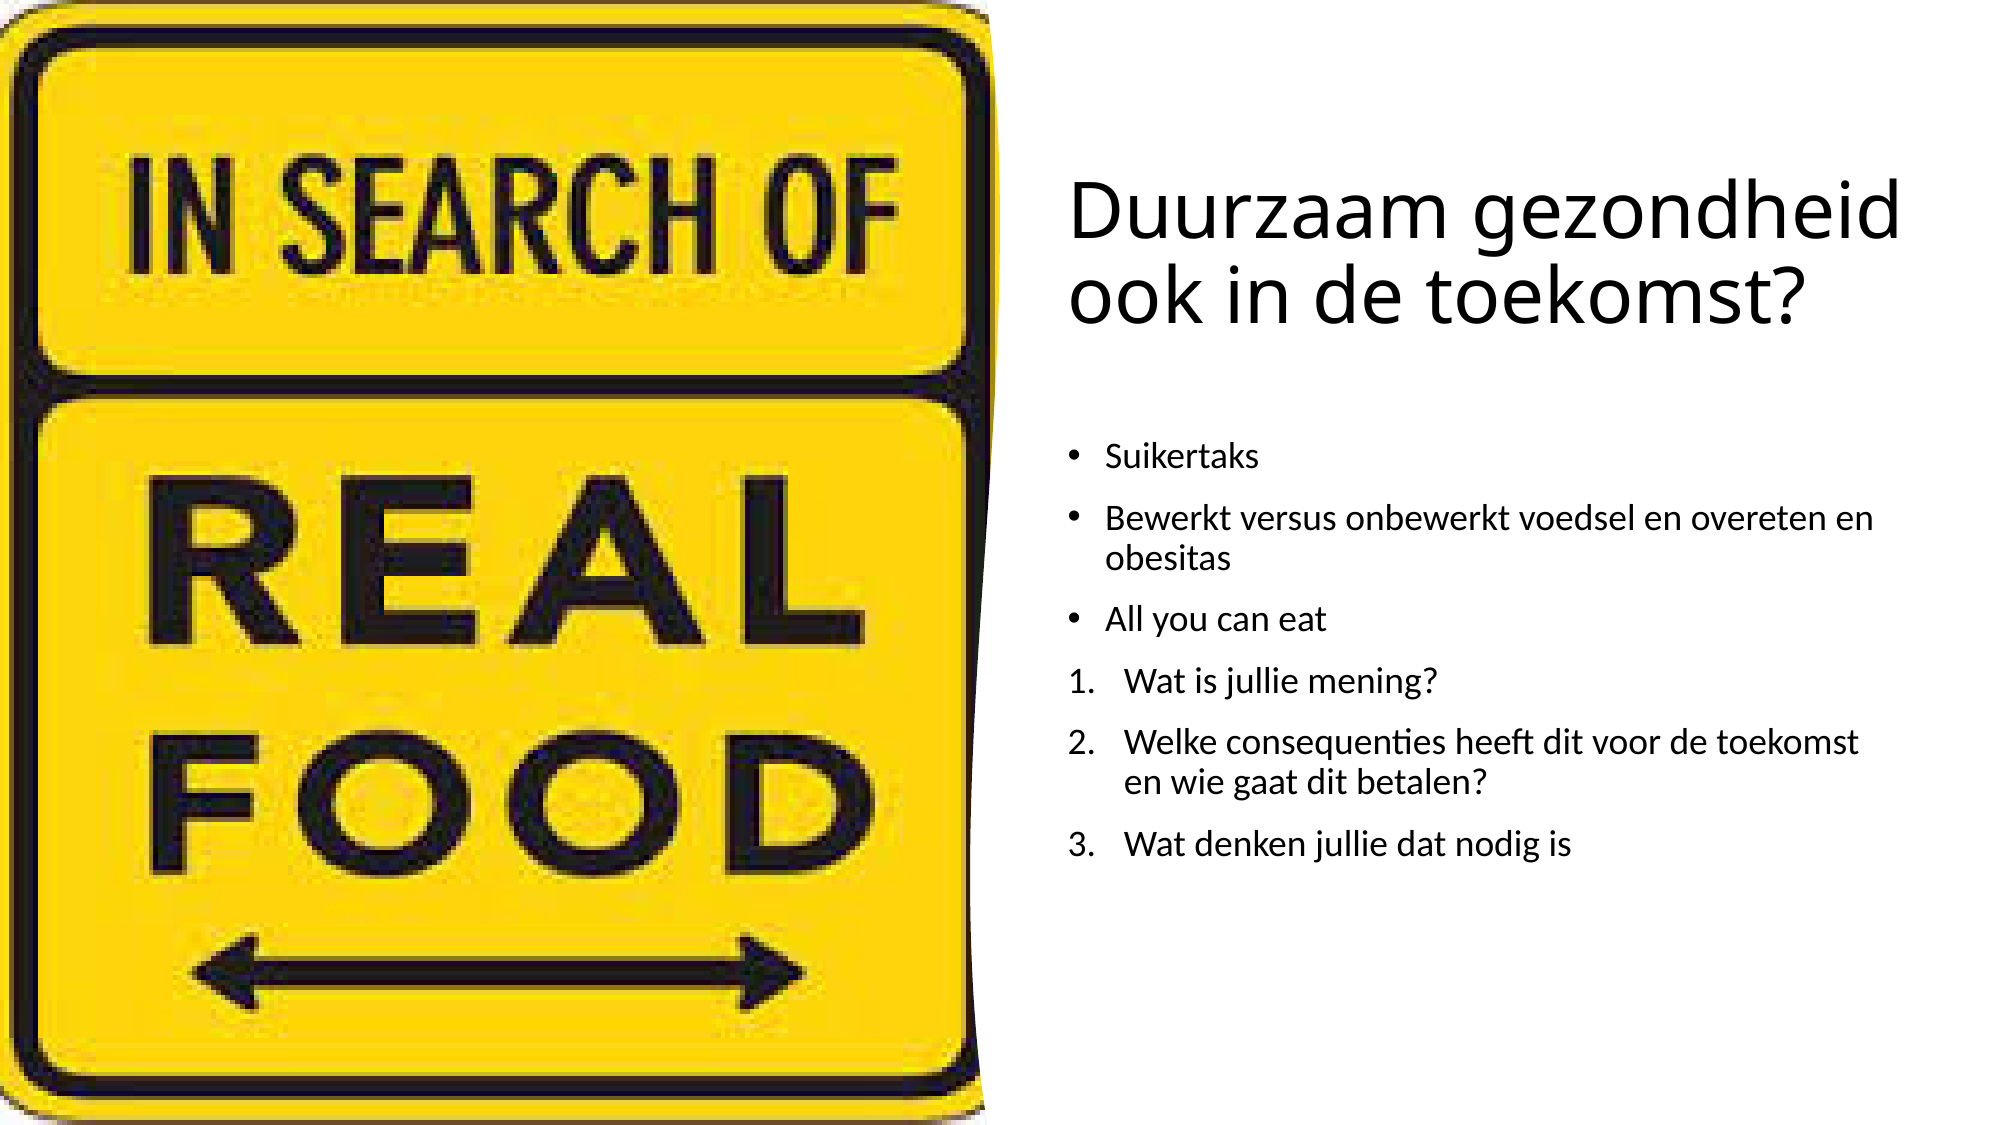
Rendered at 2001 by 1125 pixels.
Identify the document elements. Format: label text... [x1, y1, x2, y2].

title Duurzaam gezondheid ook in de toekomst? [1052, 80, 1921, 348]
picture [0, 0, 1000, 1125]
list Suikertaks Bewerkt versus onbewerkt voedsel en overeten en obesitas All you can eat Wat is jullie mening? Welke consequenties heeft dit voor de toekomst en wie gaat dit betalen? Wat denken jullie dat nodig is [1052, 428, 1921, 1045]
